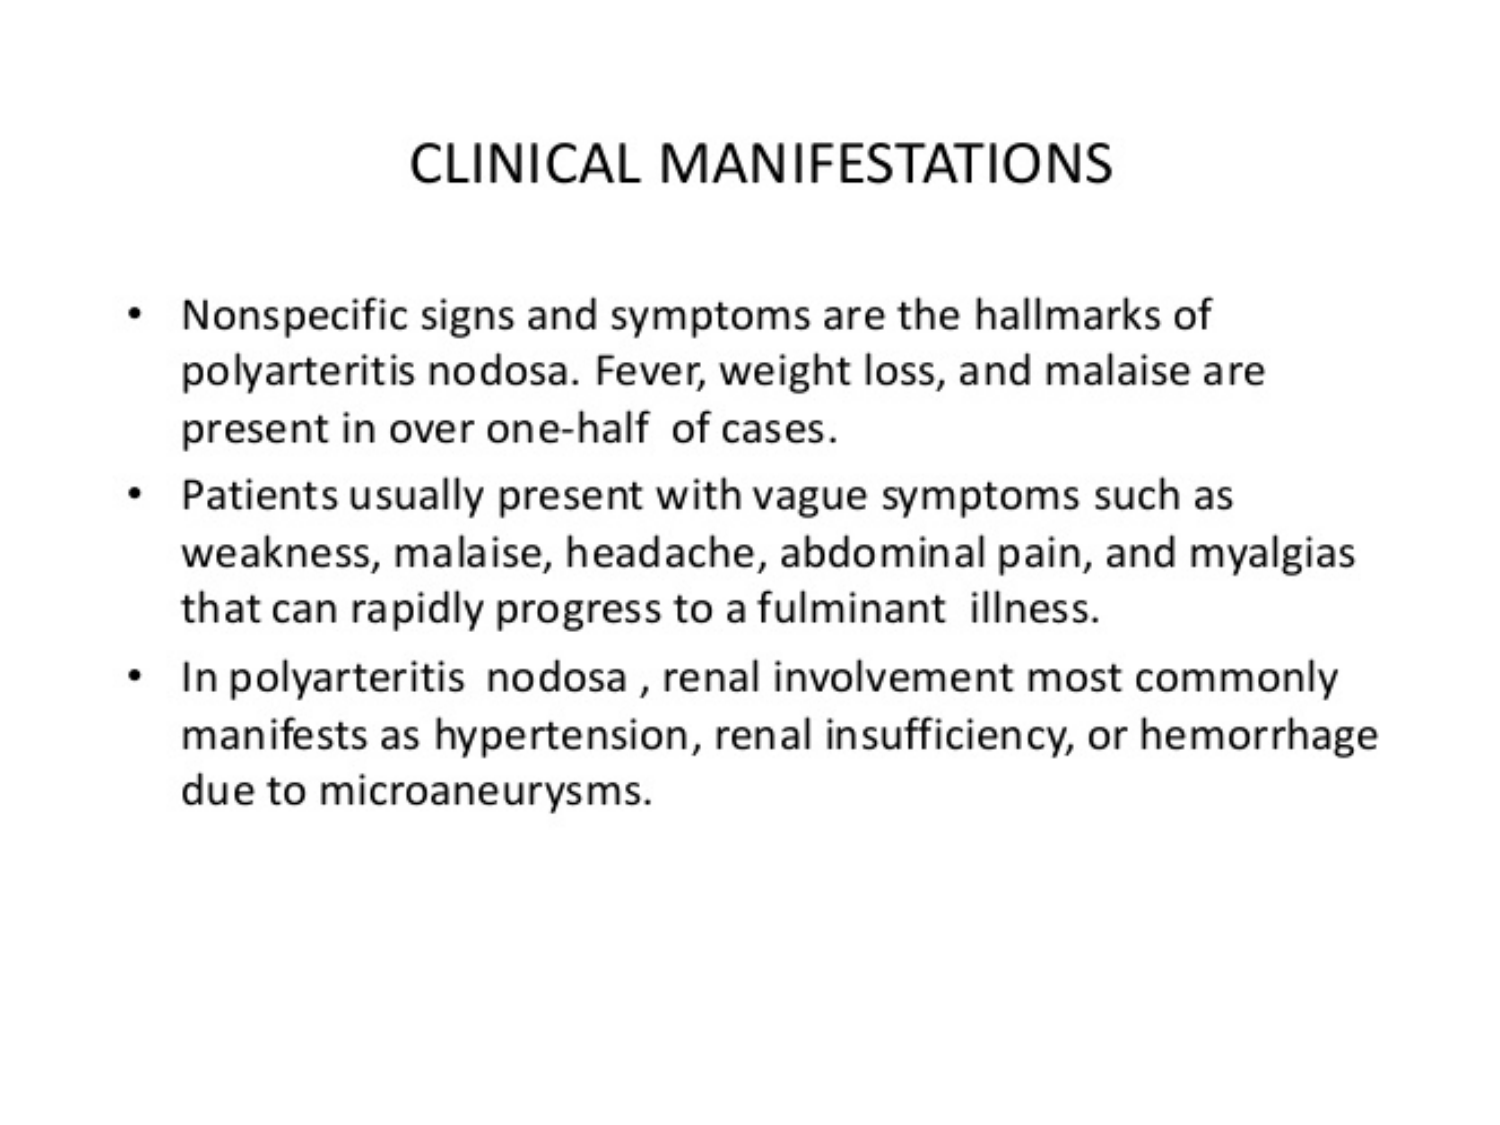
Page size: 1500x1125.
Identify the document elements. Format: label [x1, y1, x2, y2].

list [41, 30, 1483, 1095]
